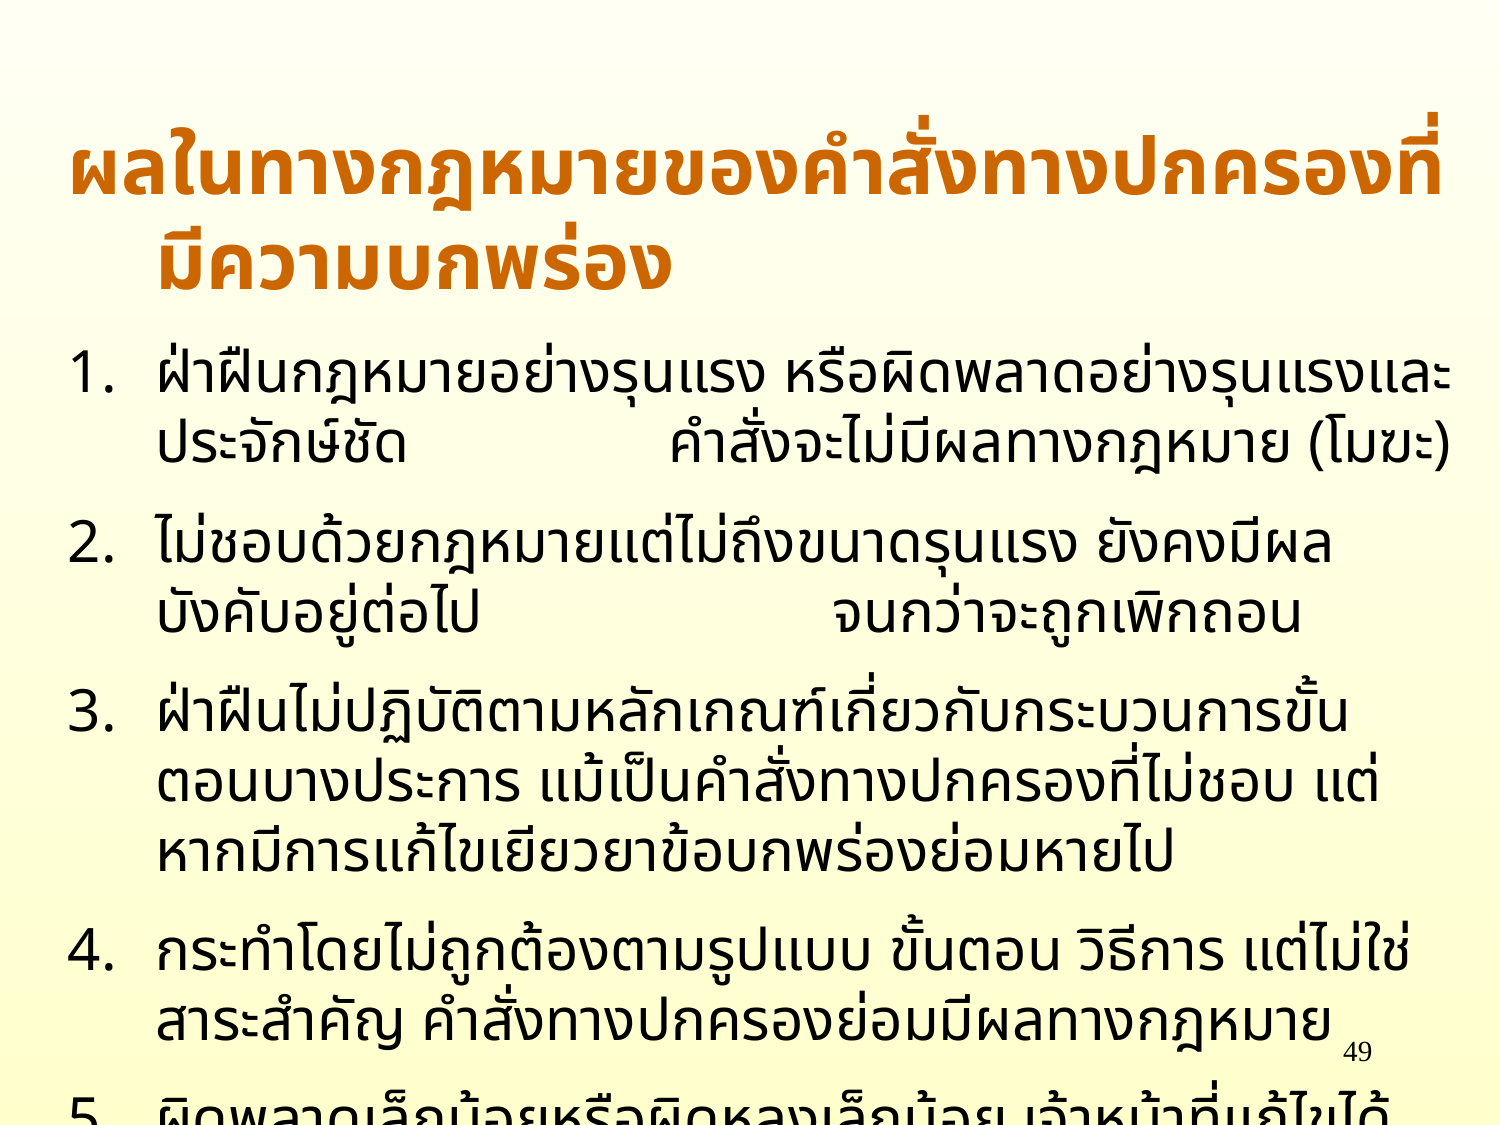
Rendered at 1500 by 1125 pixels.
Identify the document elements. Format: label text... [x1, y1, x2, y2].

text_box 49 [1074, 1024, 1388, 1100]
text_box ผลในทางกฎหมายของคำสั่งทางปกครองที่มีความบกพร่อง ฝ่าฝืนกฎหมายอย่างรุนแรง หรือผิดพลาดอย่างรุนแรงและประจักษ์ชัด คำสั่งจะไม่มีผลทางกฎหมาย (โมฆะ) ไม่ชอบด้วยกฎหมายแต่ไม่ถึงขนาดรุนแรง ยังคงมีผลบังคับอยู่ต่อไป จนกว่าจะถูกเพิกถอน ฝ่าฝืนไม่ปฏิบัติตามหลักเกณฑ์เกี่ยวกับกระบวนการขั้นตอนบางประการ แม้เป็นคำสั่งทางปกครองที่ไม่ชอบ แต่หากมีการแก้ไขเยียวยาข้อบกพร่องย่อมหายไป กระทำโดยไม่ถูกต้องตามรูปแบบ ขั้นตอน วิธีการ แต่ไม่ใช่สาระสำคัญ คำสั่งทางปกครองย่อมมีผลทางกฎหมาย ผิดพลาดเล็กน้อยหรือผิดหลงเล็กน้อย เจ้าหน้าที่แก้ไขได้เสมอ เป็นคำสั่งที่ชอบ [52, 108, 1471, 1125]
